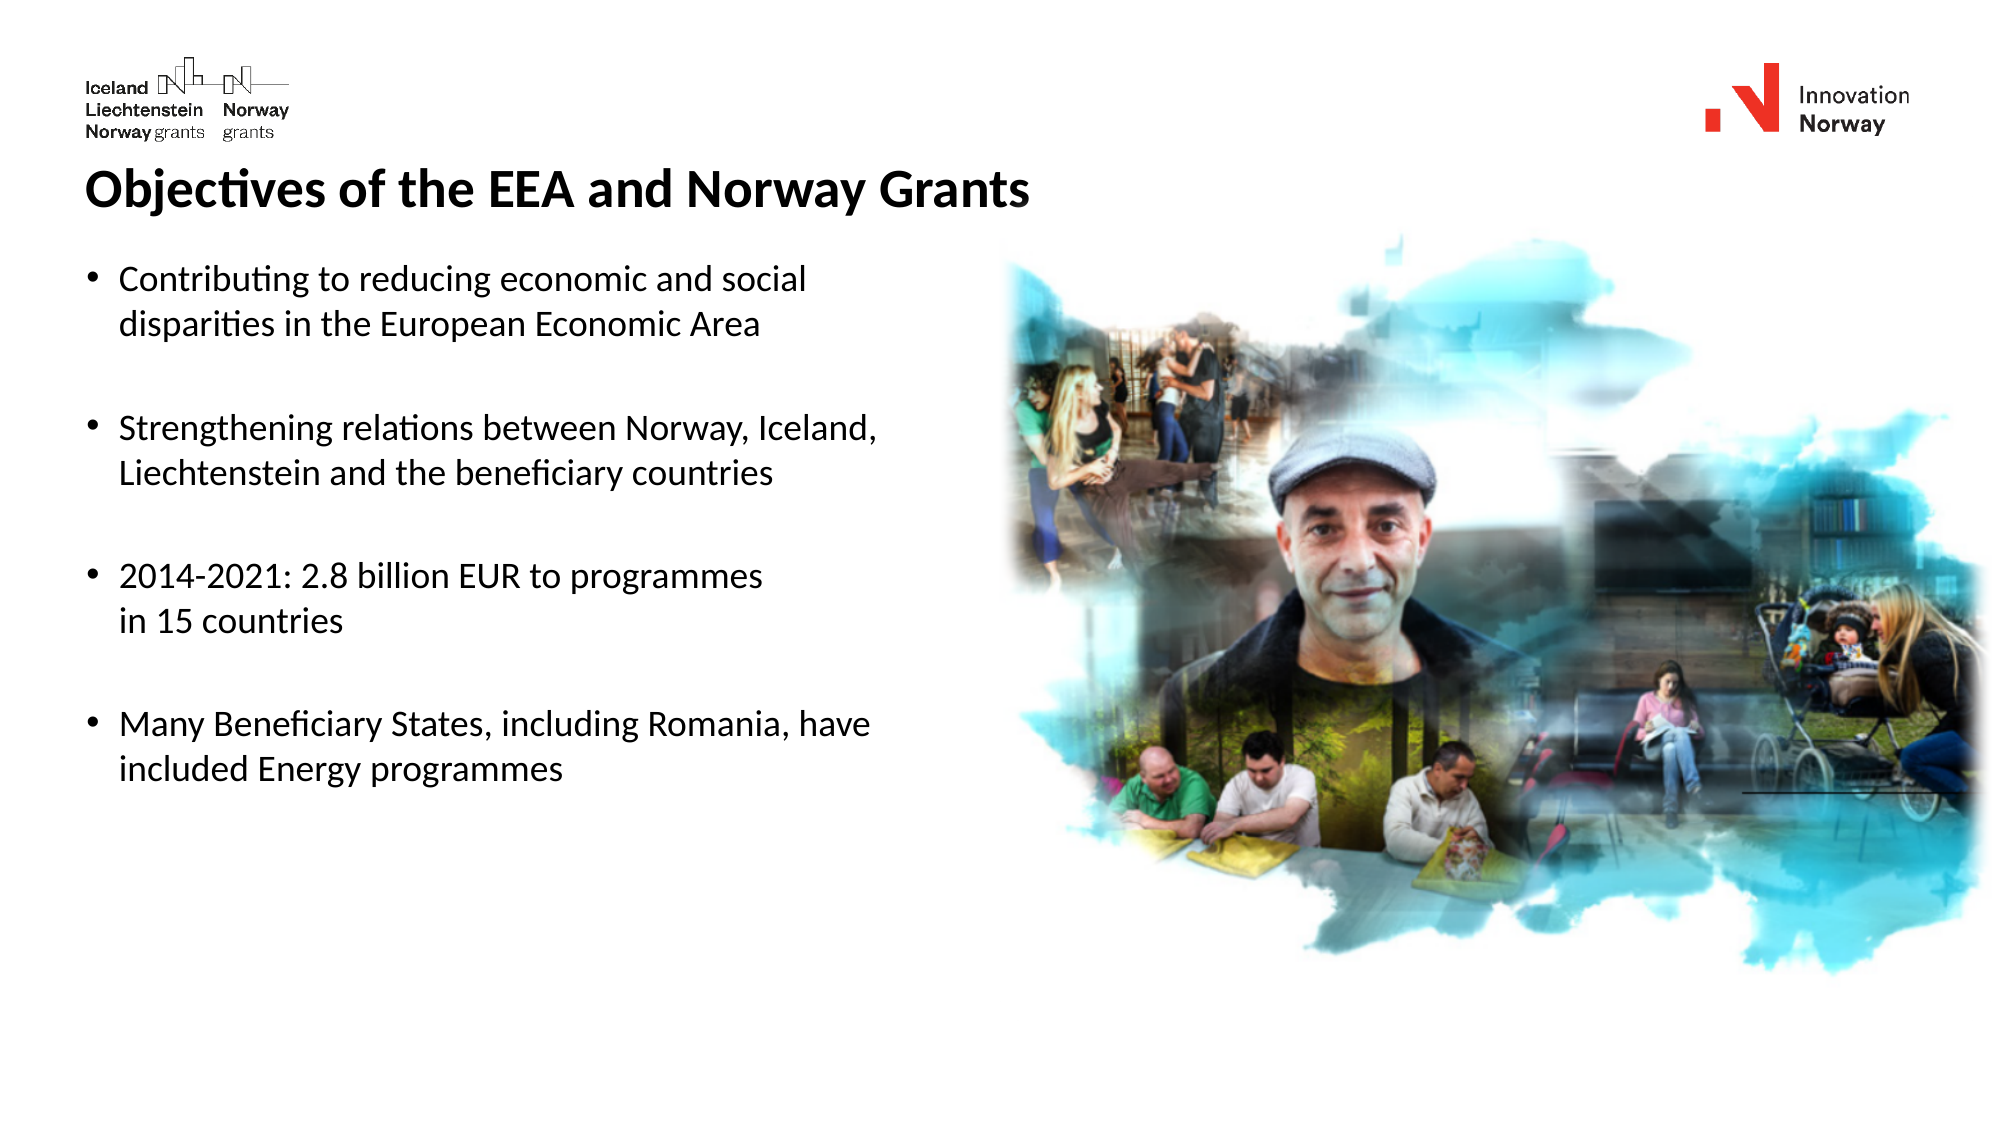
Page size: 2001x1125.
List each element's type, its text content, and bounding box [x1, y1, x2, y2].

picture [999, 195, 1992, 1022]
picture [85, 57, 289, 142]
title Objectives of the EEA and Norway Grants [85, 151, 1914, 219]
list Contributing to reducing economic and social disparities in the European Economic Area Strengthening relations between Norway, Iceland, Liechtenstein and the beneficiary countries 2014-2021: 2.8 billion EUR to programmes in 15 countries Many Beneficiary States, including Romania, have included Energy programmes [86, 254, 903, 925]
picture [1705, 63, 1909, 136]
